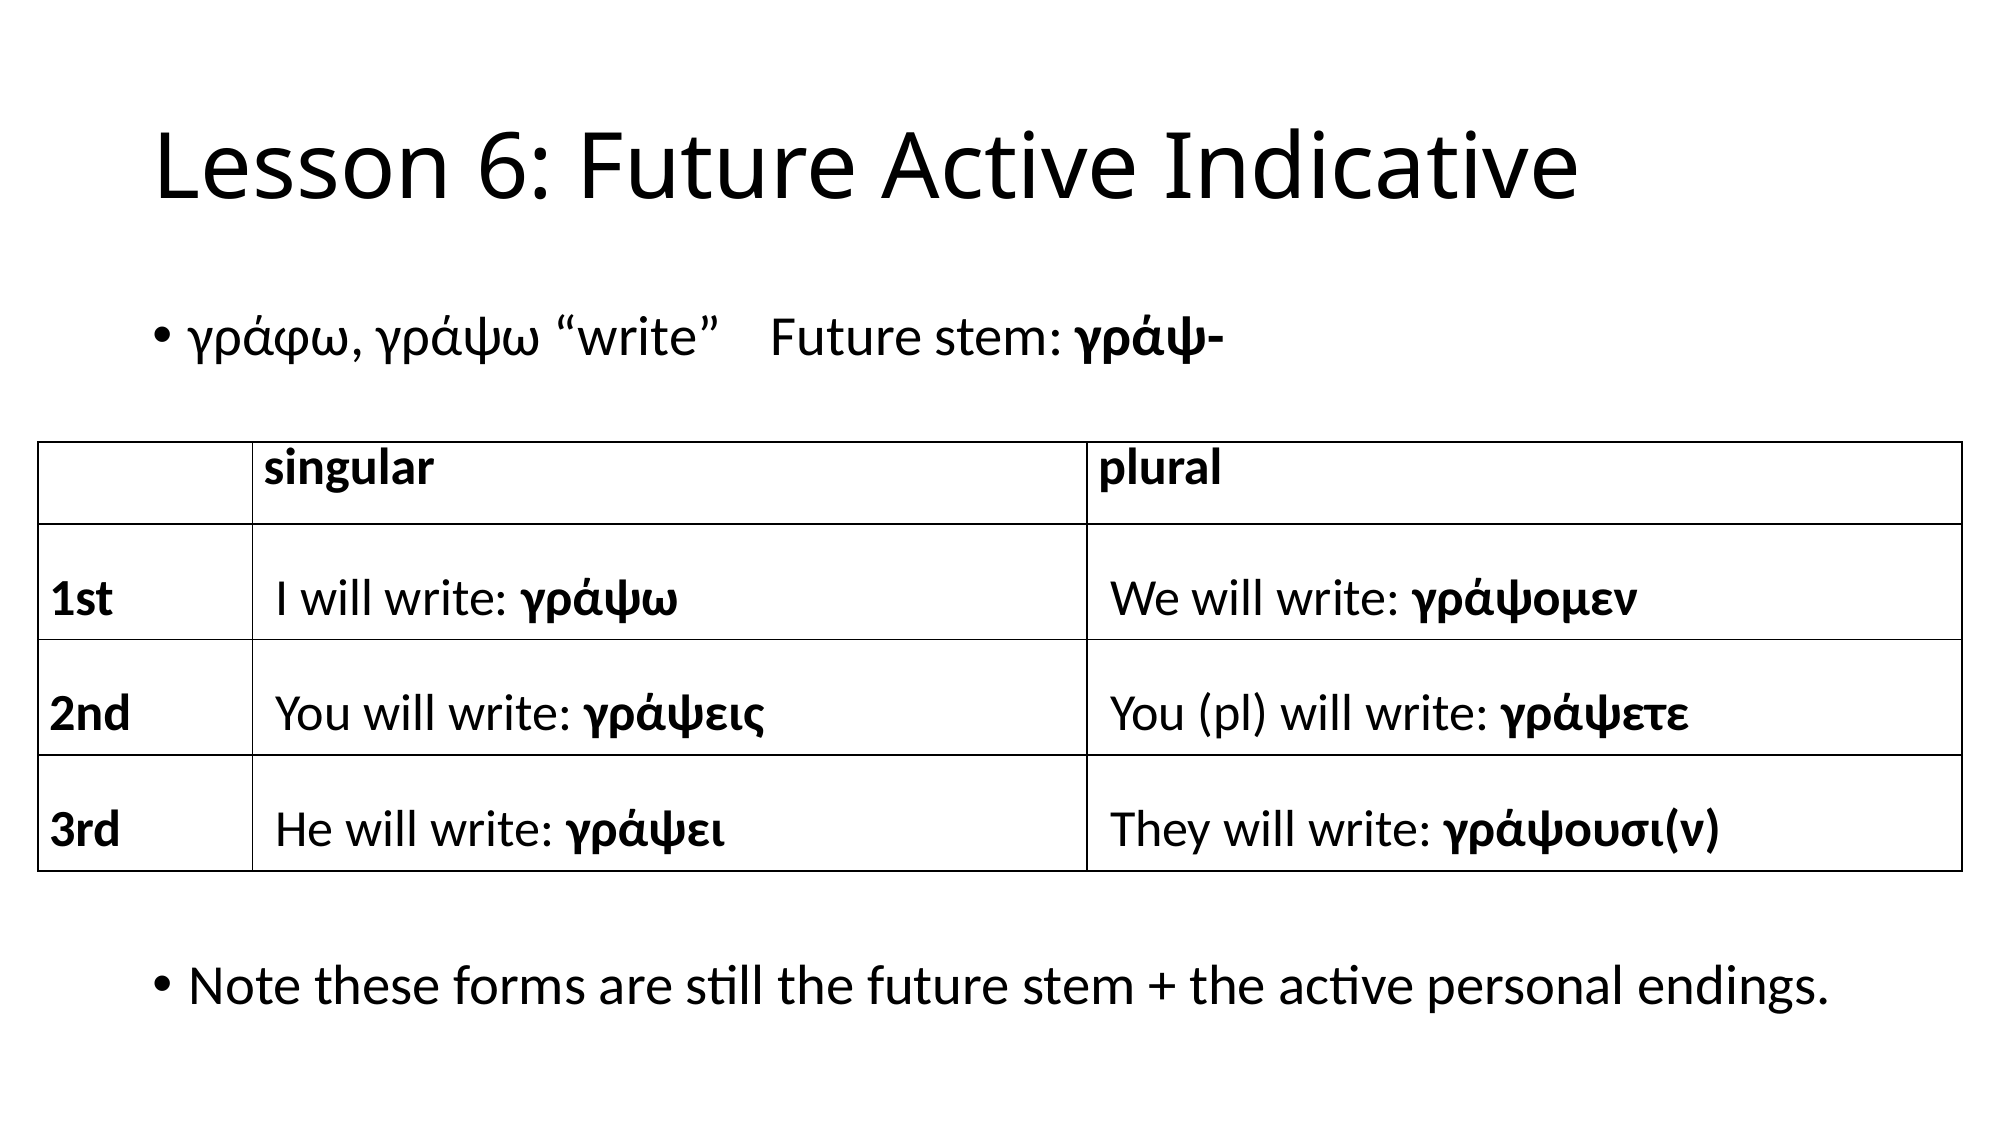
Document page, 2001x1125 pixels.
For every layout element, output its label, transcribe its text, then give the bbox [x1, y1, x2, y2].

table_cell 3rd [39, 756, 252, 870]
list γράφω, γράψω “write” Future stem: γράψ- Note these forms are still the future stem + the active personal endings. [137, 299, 1863, 441]
table_cell We will write: γράψομεν [1088, 525, 1961, 639]
table_cell You will write: γράψεις [253, 640, 1086, 754]
table_header [39, 443, 252, 523]
table_cell He will write: γράψει [253, 756, 1086, 870]
table_cell They will write: γράψουσι(ν) [1088, 756, 1961, 870]
table_cell I will write: γράψω [253, 525, 1086, 639]
table_cell 2nd [39, 640, 252, 754]
list γράφω, γράψω “write” Future stem: γράψ- Note these forms are still the future stem + the active personal endings. [137, 872, 1863, 1066]
table_header singular [253, 443, 1086, 523]
title Lesson 6: Future Active Indicative [137, 59, 1863, 278]
table_header plural [1088, 443, 1961, 523]
table_cell 1st [39, 525, 252, 639]
table_cell You (pl) will write: γράψετε [1088, 640, 1961, 754]
